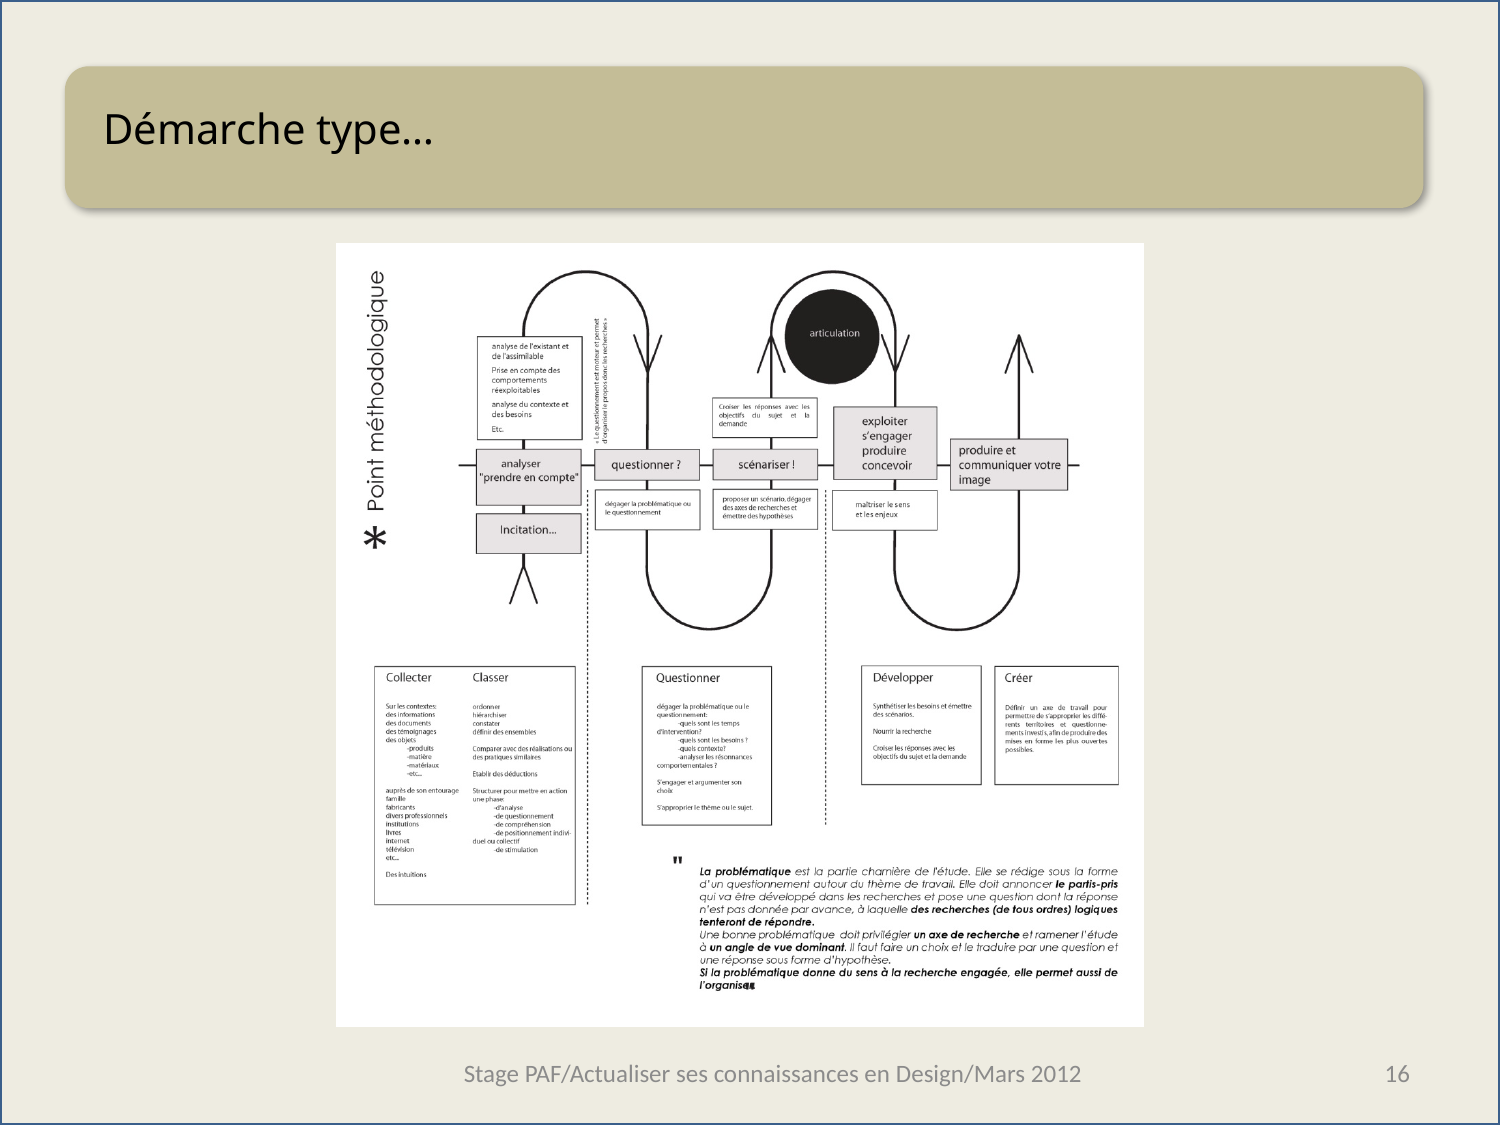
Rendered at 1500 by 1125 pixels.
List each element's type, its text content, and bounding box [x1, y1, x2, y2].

text_box Stage PAF/Actualiser ses connaissances en Design/Mars 2012 [360, 1042, 1074, 1103]
text_box [0, 0, 1500, 1125]
text_box [62, 64, 1426, 211]
text_box 16 [1074, 1042, 1425, 1103]
text_box Démarche type… [88, 95, 1221, 160]
picture [336, 243, 1144, 1027]
